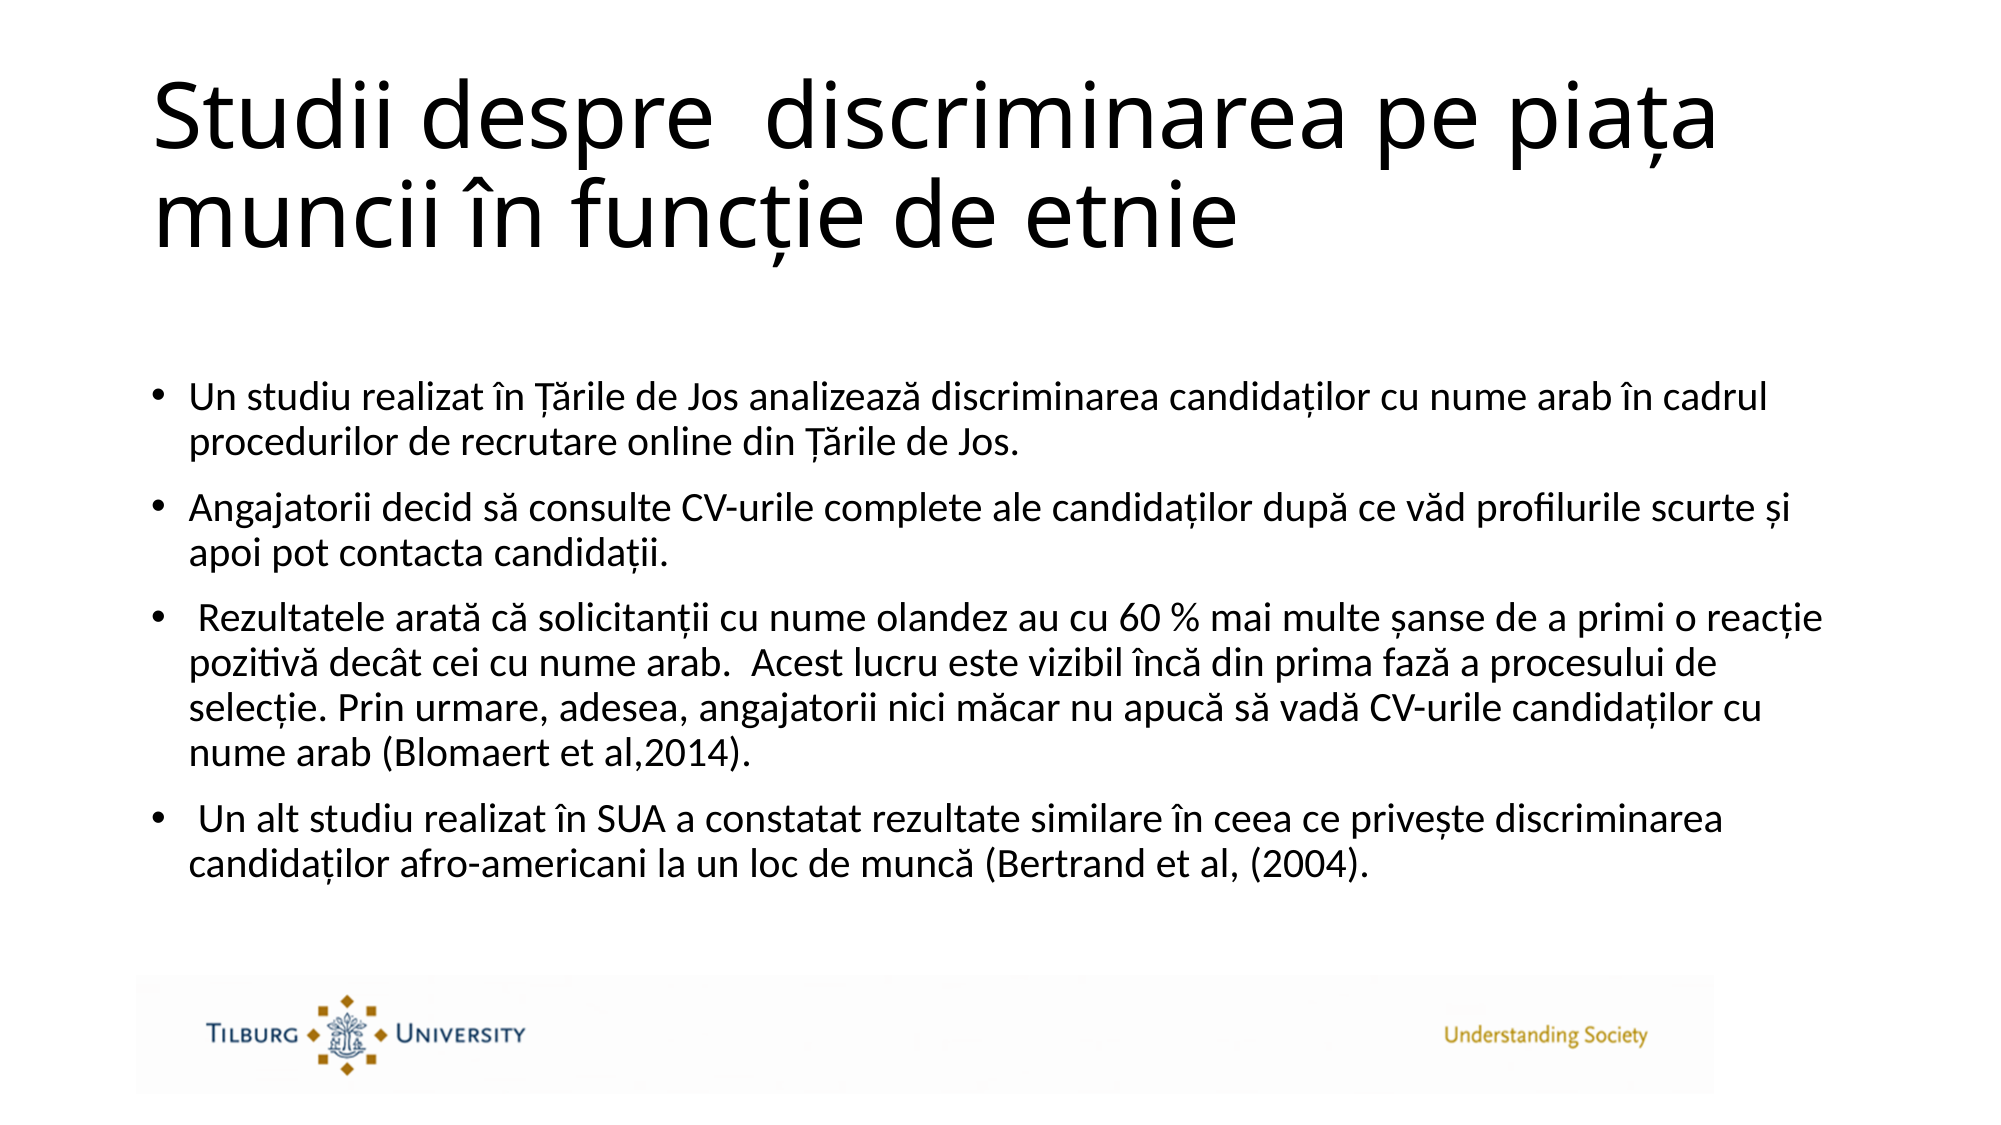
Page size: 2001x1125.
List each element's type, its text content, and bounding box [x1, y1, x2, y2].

list Un studiu realizat în Țările de Jos analizează discriminarea candidaților cu nume arab în cadrul procedurilor de recrutare online din Țările de Jos. Angajatorii decid să consulte CV-urile complete ale candidaților după ce văd profilurile scurte și apoi pot contacta candidații. Rezultatele arată că solicitanții cu nume olandez au cu 60 % mai multe șanse de a primi o reacție pozitivă decât cei cu nume arab. Acest lucru este vizibil încă din prima fază a procesului de selecție. Prin urmare, adesea, angajatorii nici măcar nu apucă să vadă CV-urile candidaților cu nume arab (Blomaert et al,2014). Un alt studiu realizat în SUA a constatat rezultate similare în ceea ce privește discriminarea candidaților afro-americani la un loc de muncă (Bertrand et al, (2004). [136, 366, 1846, 1020]
picture [135, 975, 1714, 1094]
title Studii despre discriminarea pe piața muncii în funcție de etnie [137, 59, 1863, 278]
